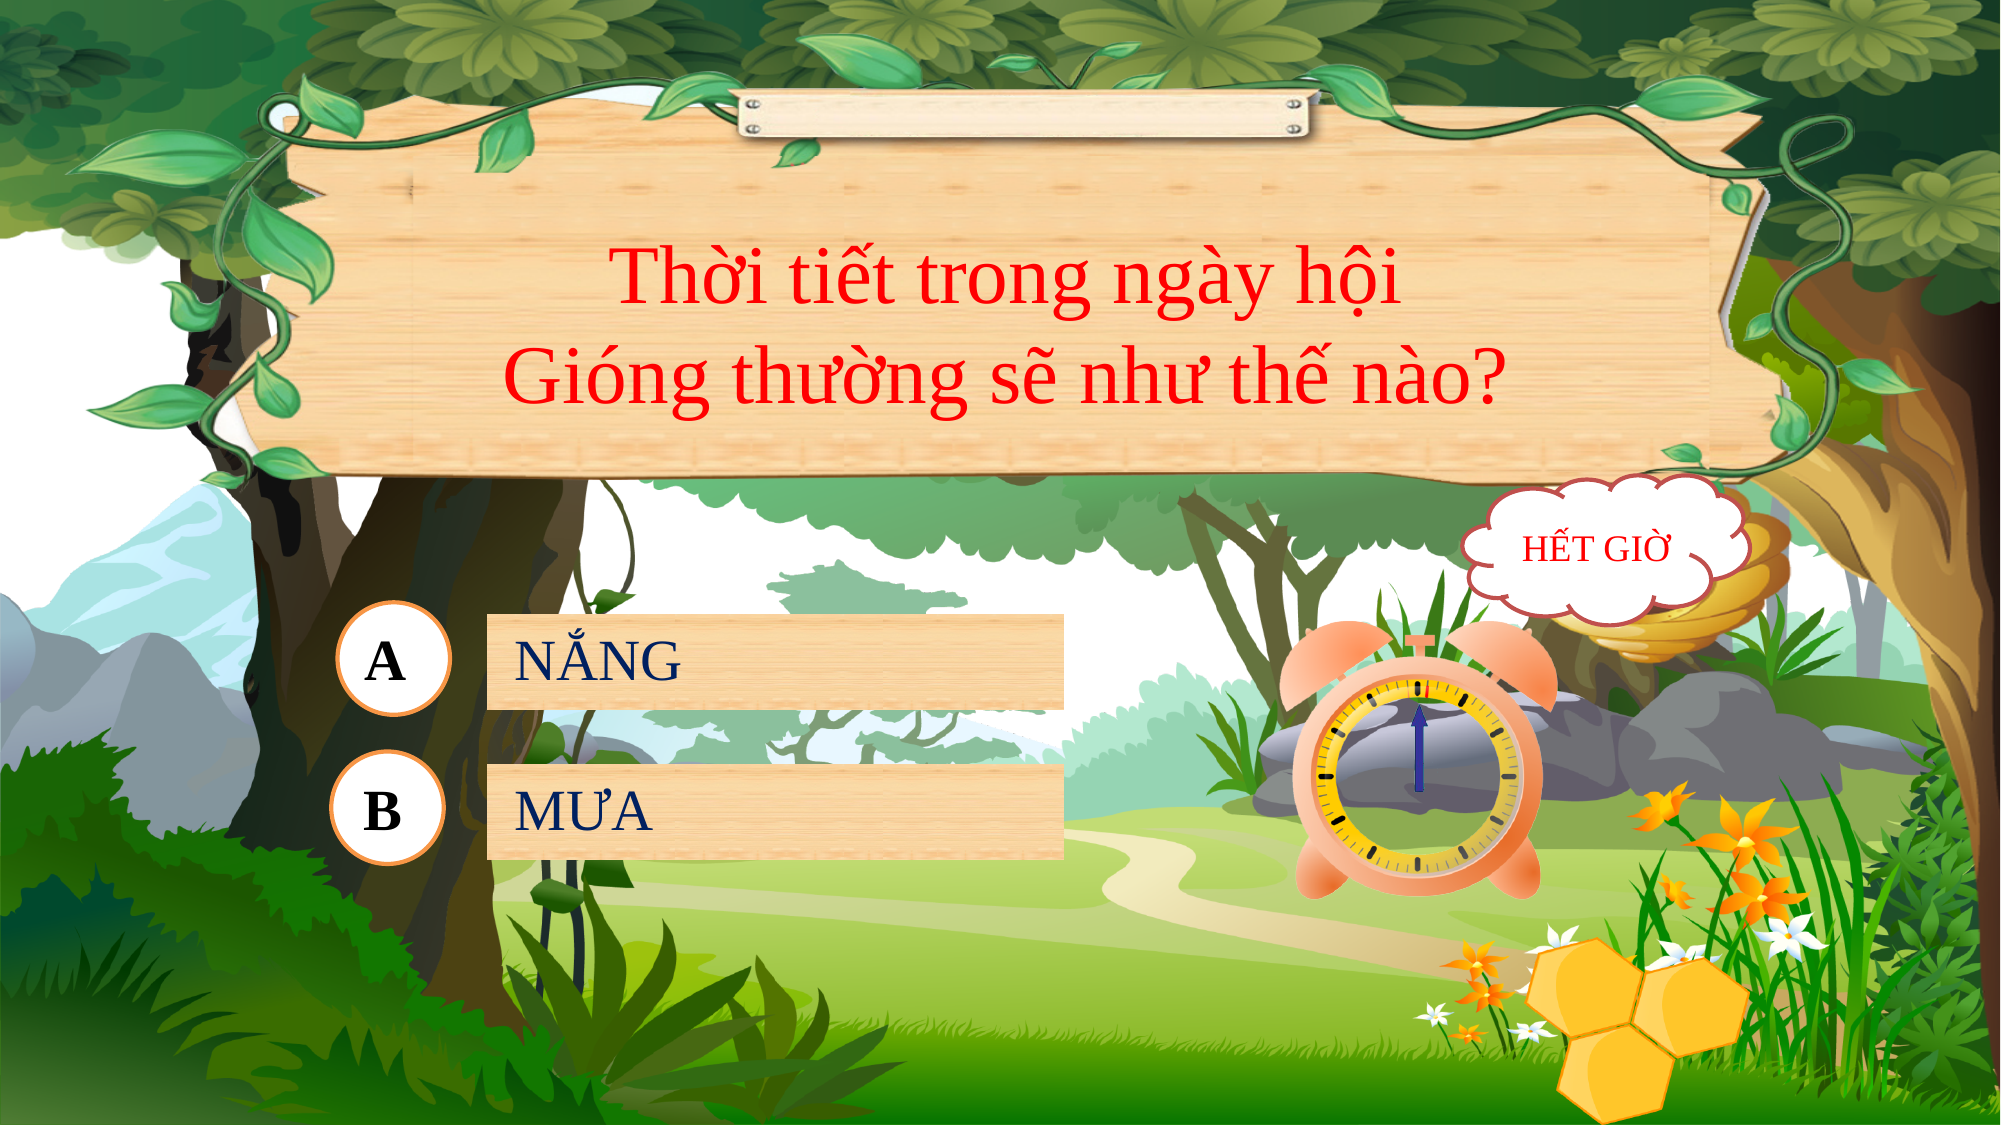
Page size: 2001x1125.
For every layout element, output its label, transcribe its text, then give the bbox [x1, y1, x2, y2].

text_box [335, 628, 349, 696]
picture [0, 0, 2001, 1125]
text_box B [349, 764, 400, 850]
text_box [352, 628, 453, 717]
text_box [329, 749, 446, 867]
text_box A [349, 628, 425, 700]
